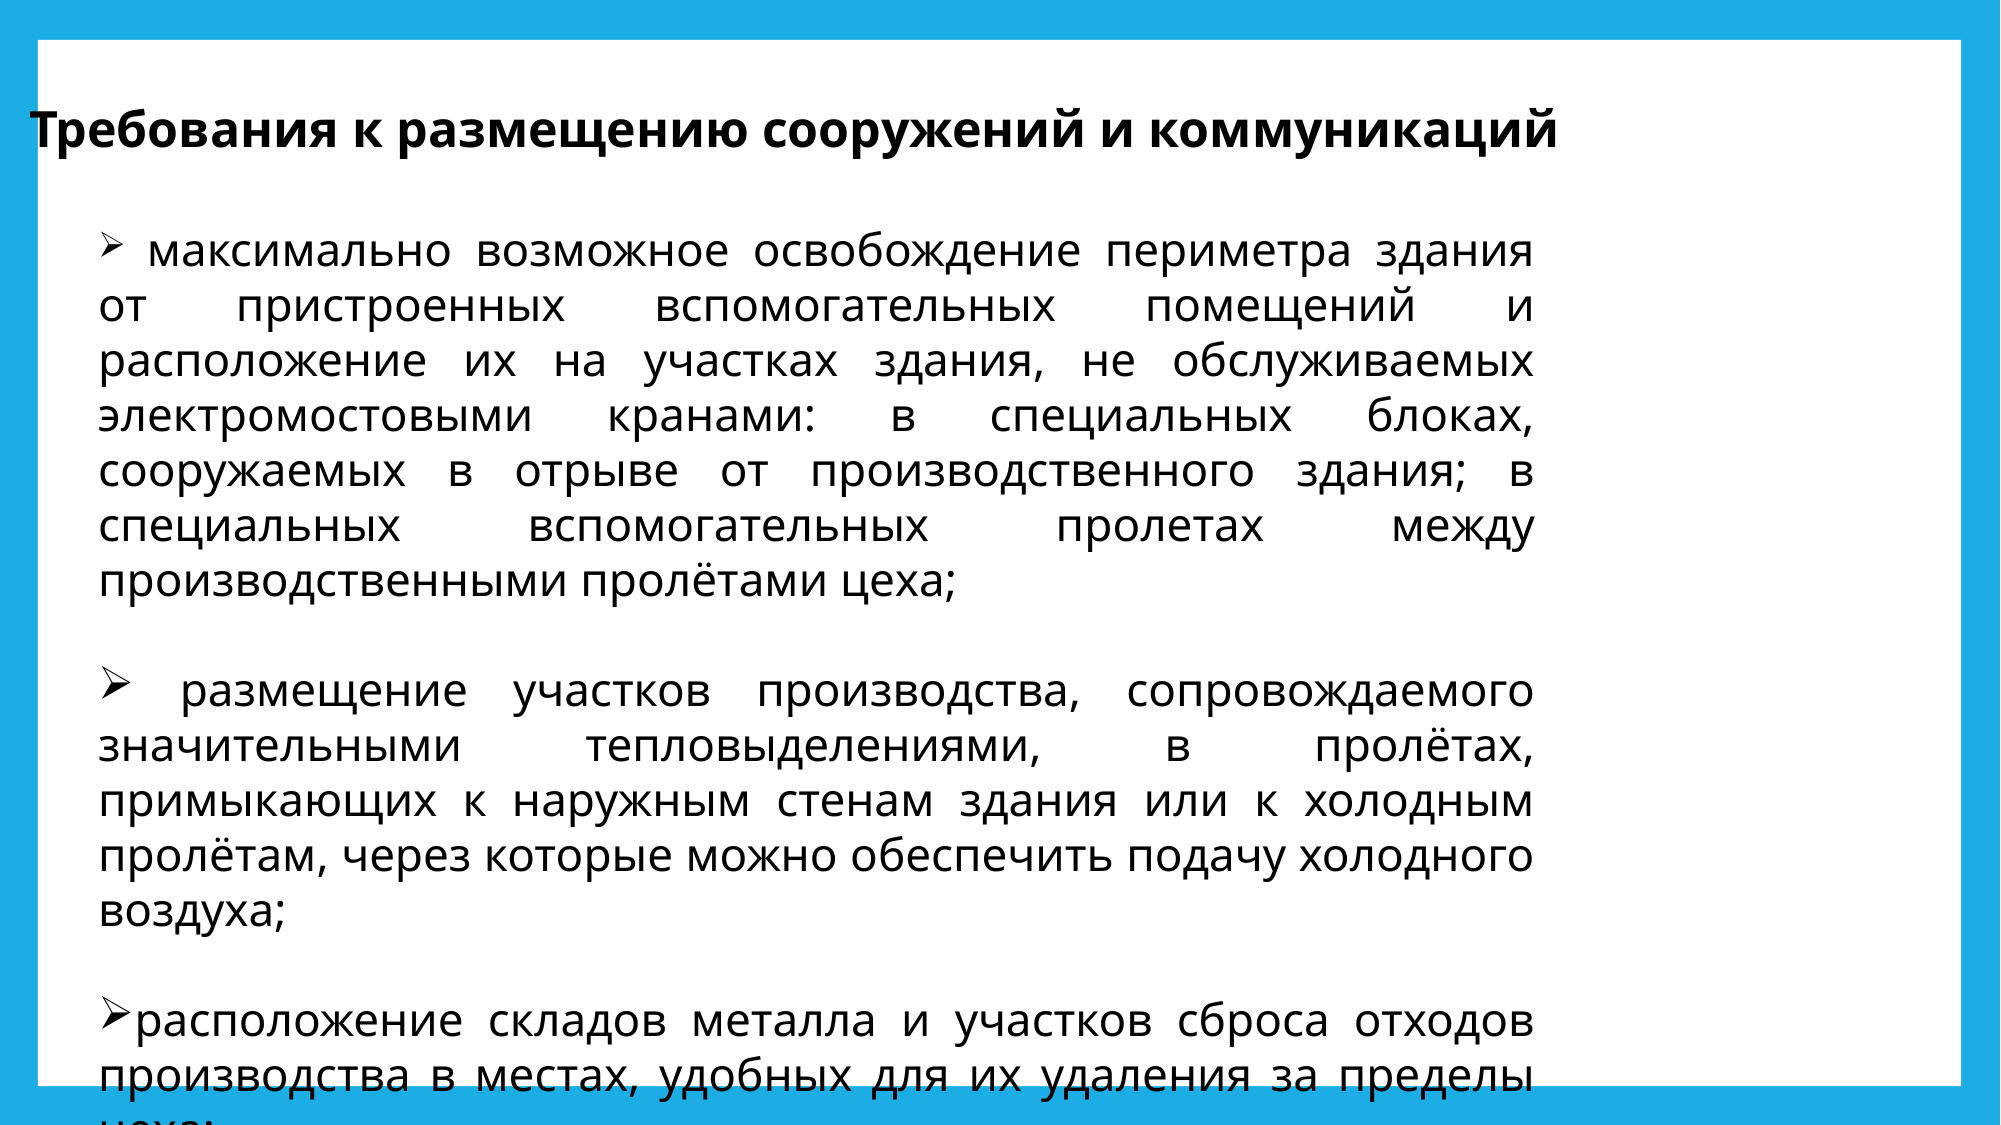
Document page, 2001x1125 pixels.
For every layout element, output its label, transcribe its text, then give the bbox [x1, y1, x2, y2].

text_box Требования к размещению сооружений и коммуникаций [14, 90, 1575, 166]
text_box максимально возможное освобождение периметра здания от пристроенных вспомогательных помещений и расположение их на участках здания, не обслуживаемых электромостовыми кранами: в специальных блоках, сооружаемых в отрыве от производственного здания; в специальных вспомогательных пролетах между производственными пролётами цеха; размещение участков производства, сопровождаемого значительными тепловыделениями, в пролётах, примыкающих к наружным стенам здания или к холодным пролётам, через которые можно обеспечить подачу холодного воздуха; расположение складов металла и участков сброса отходов производства в местах, удобных для их удаления за пределы цеха; [83, 213, 1551, 1125]
